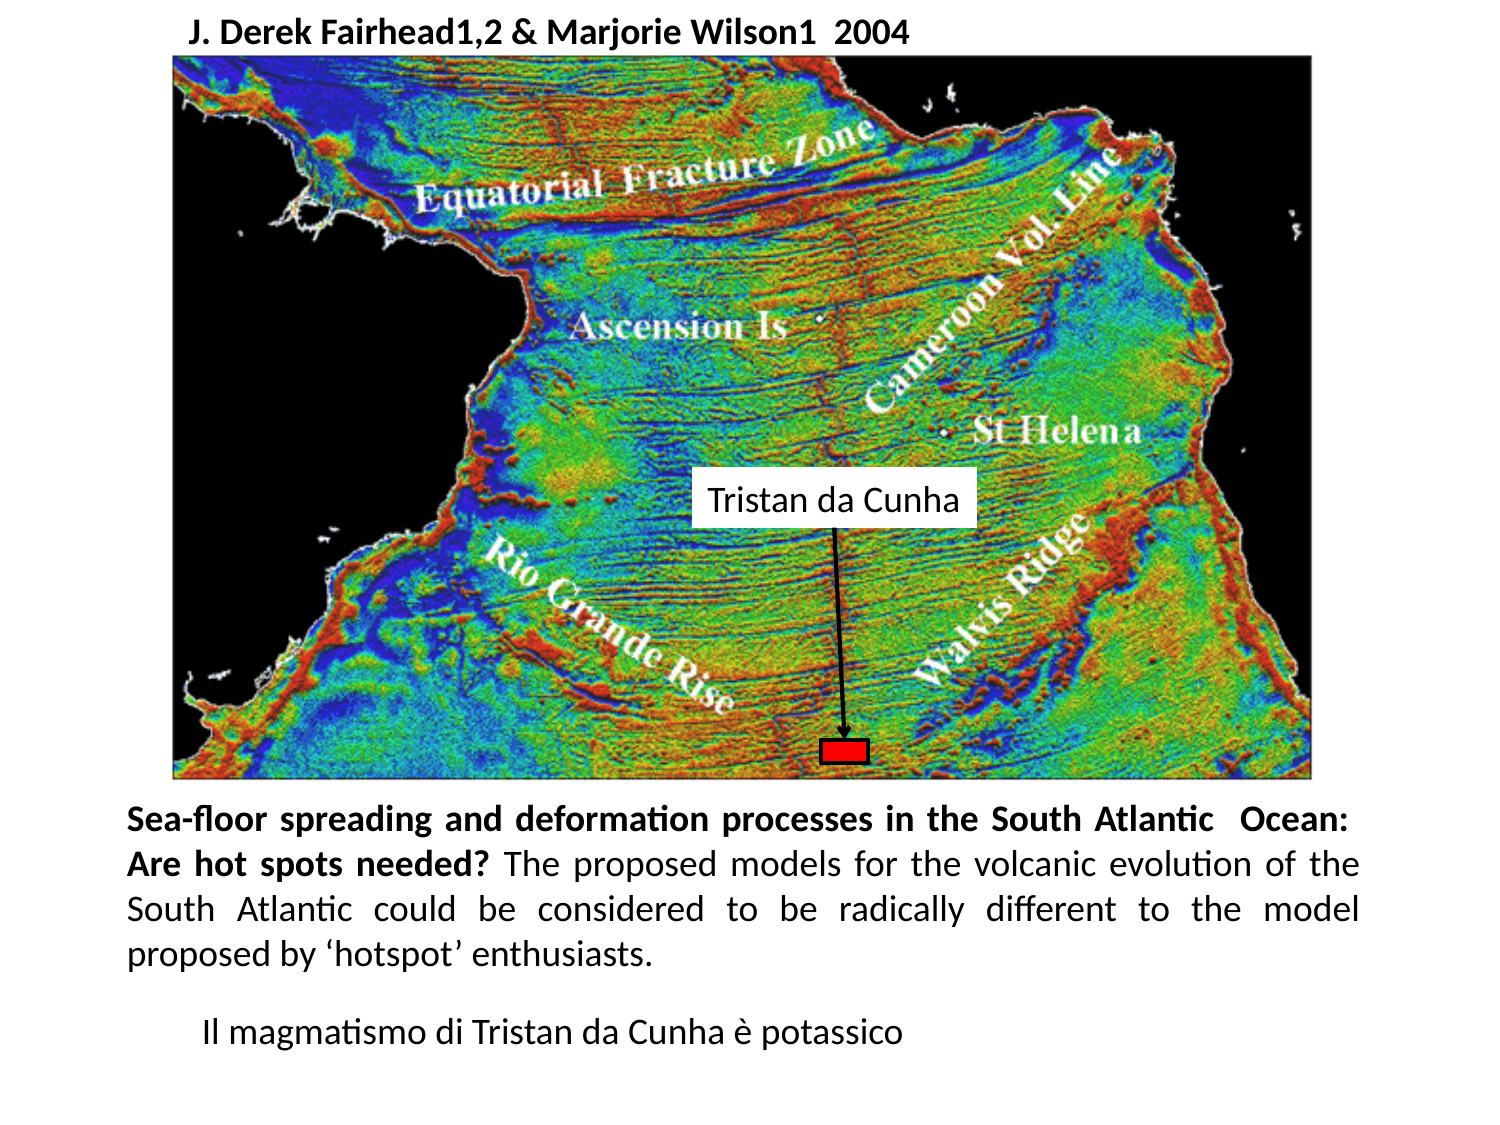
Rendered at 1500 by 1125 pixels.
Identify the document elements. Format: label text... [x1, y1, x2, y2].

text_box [733, 628, 945, 640]
text_box Il magmatismo di Tristan da Cunha è potassico [187, 999, 920, 1060]
text_box Sea-floor spreading and deformation processes in the South Atlantic Ocean: Are hot spots needed? The proposed models for the volcanic evolution of the South Atlantic could be considered to be radically different to the model proposed by ‘hotspot’ enthusiasts. [112, 786, 1376, 982]
text_box J. Derek Fairhead1,2 & Marjorie Wilson1 2004 [174, 0, 926, 53]
picture [170, 54, 1314, 782]
